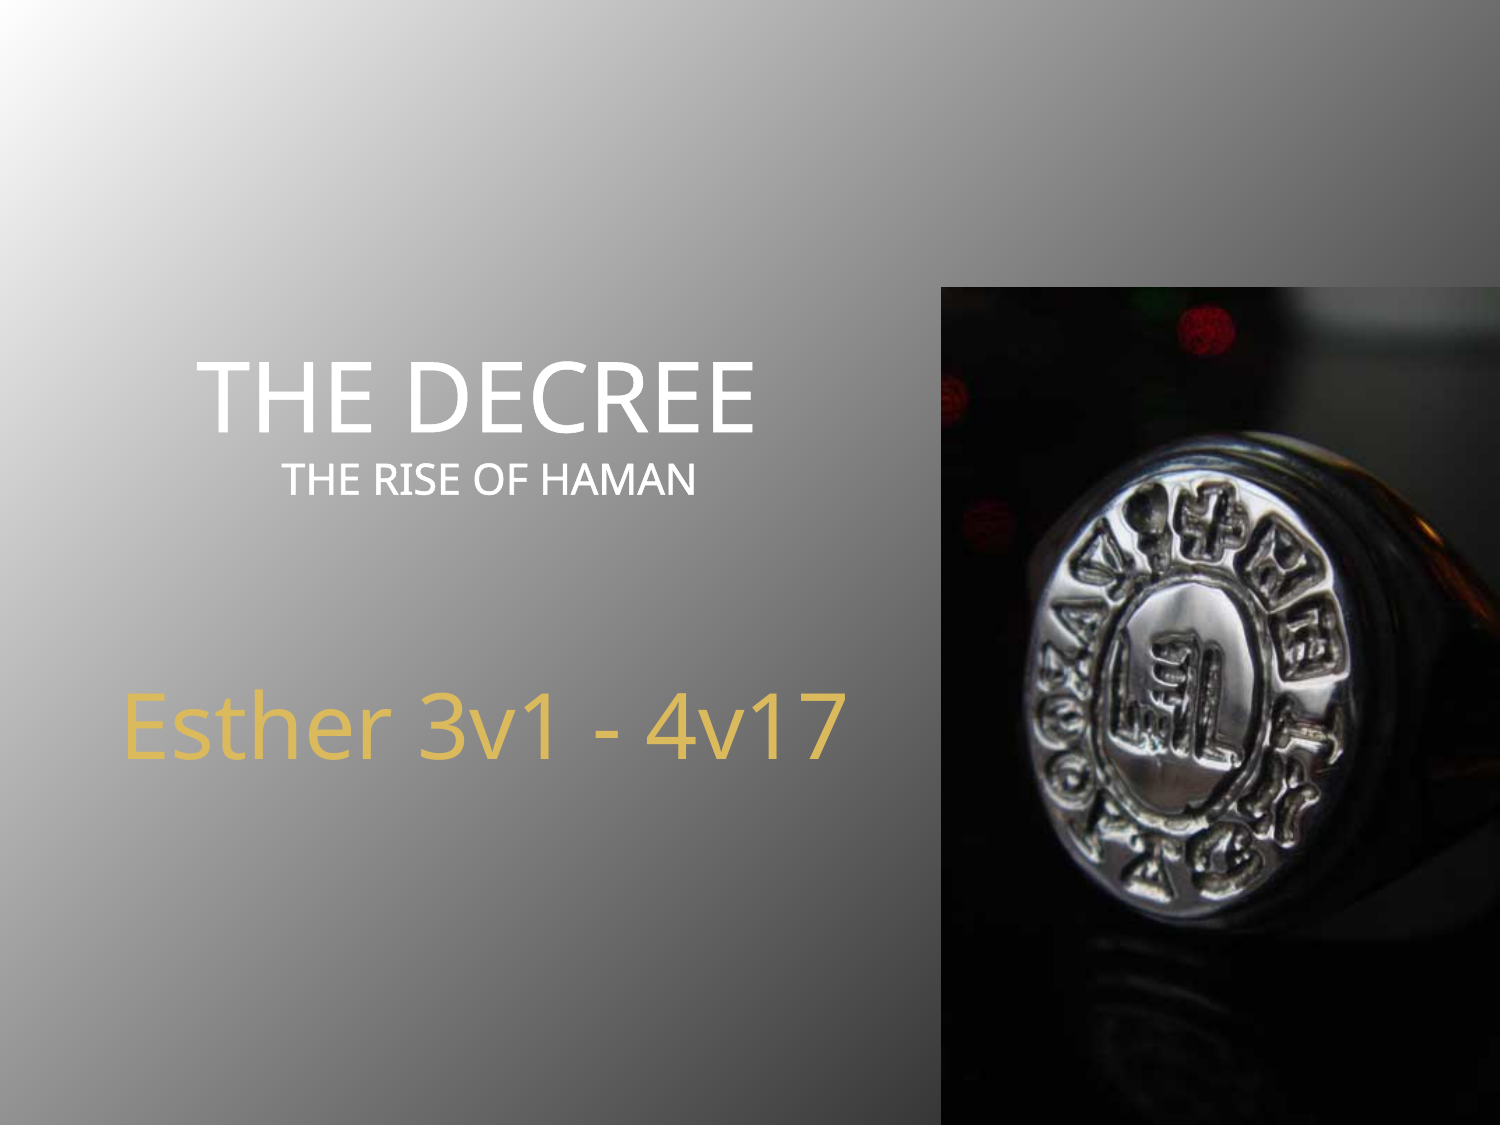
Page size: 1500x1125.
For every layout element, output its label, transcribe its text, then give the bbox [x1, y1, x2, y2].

picture [941, 287, 1500, 1125]
title THE DECREE THE RISE OF HAMAN [37, 324, 936, 513]
text_box Esther 3v1 - 4v17 [28, 629, 936, 817]
